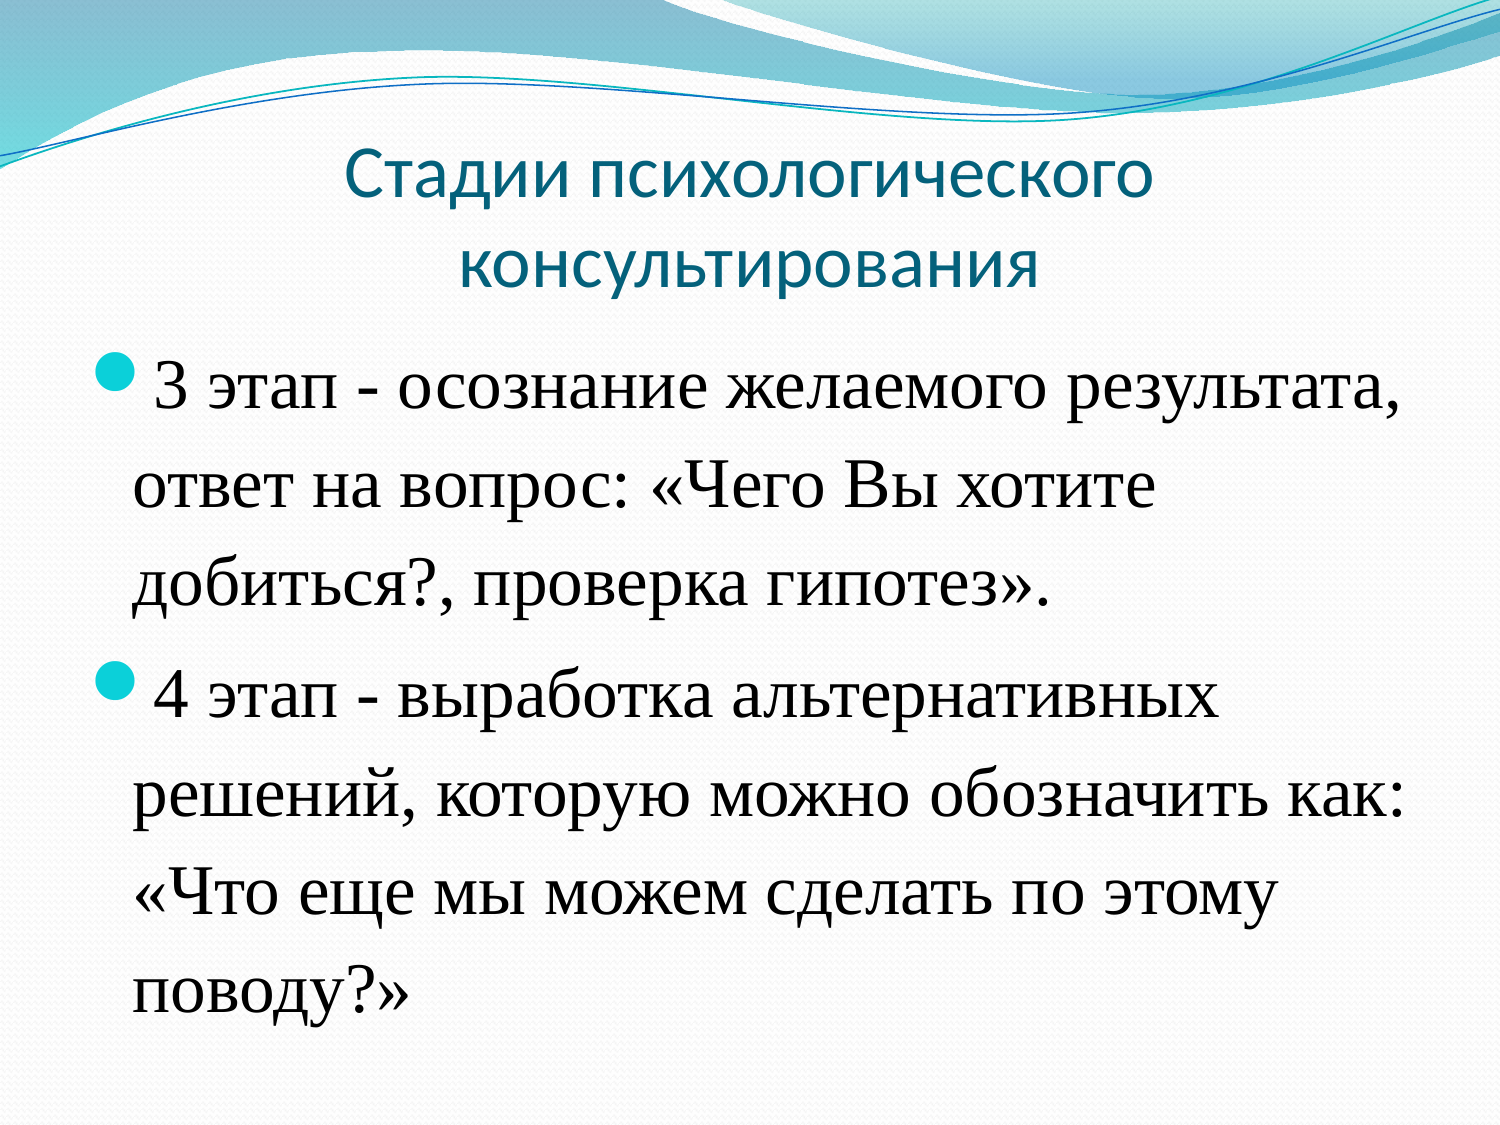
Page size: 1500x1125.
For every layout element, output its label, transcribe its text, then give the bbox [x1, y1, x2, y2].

list 3 этап - осознание желаемого результата, ответ на вопрос: «Чего Вы хотите добиться?, проверка гипотез». 4 этап - выработка альтернативных решений, которую можно обозначить как: «Что еще мы можем сделать по этому поводу?» [75, 317, 1425, 1038]
title Стадии психологического консультирования [75, 115, 1425, 303]
